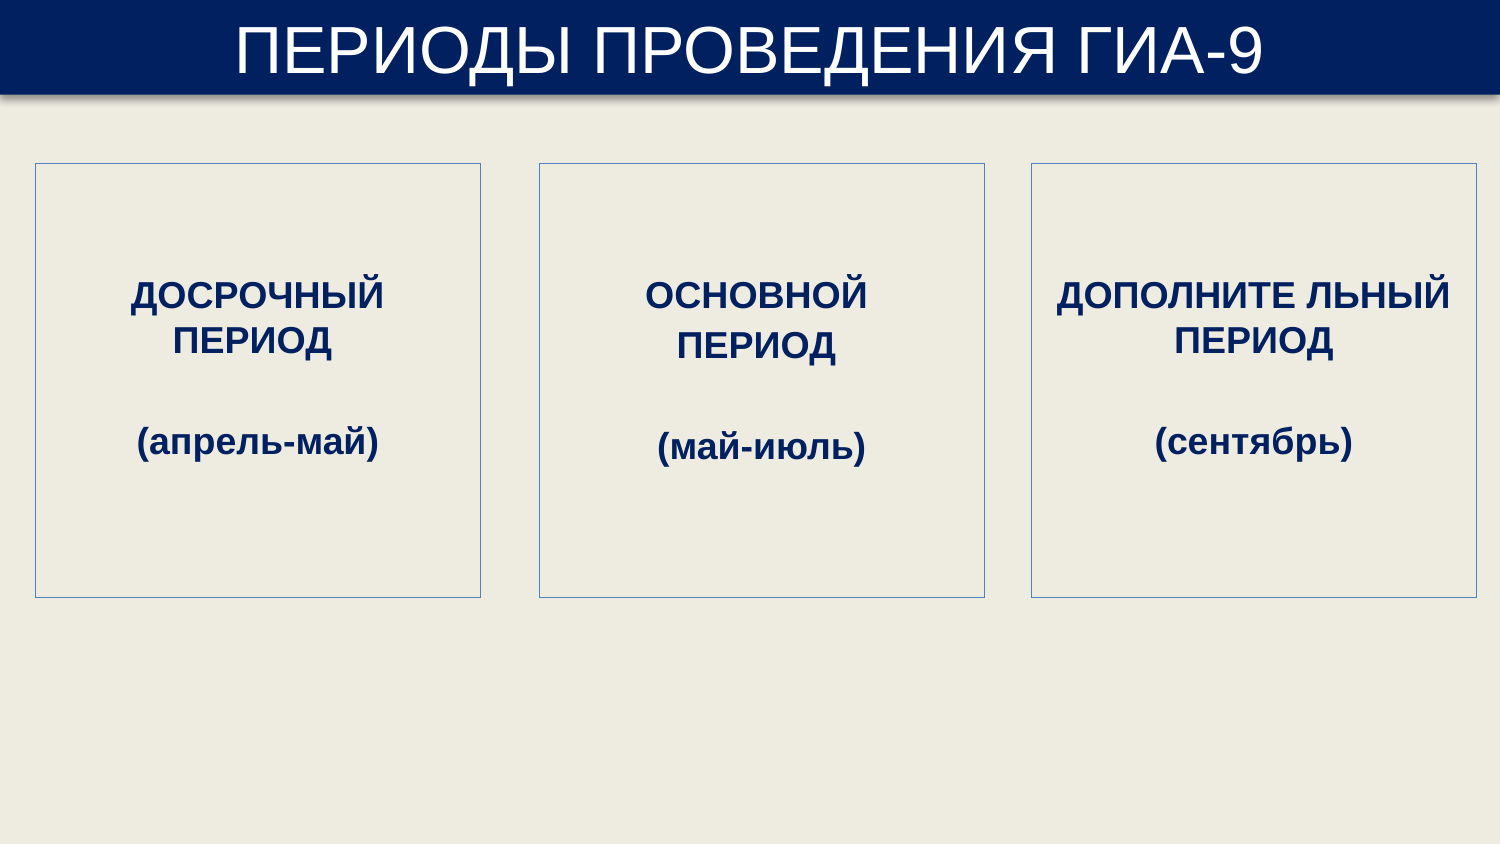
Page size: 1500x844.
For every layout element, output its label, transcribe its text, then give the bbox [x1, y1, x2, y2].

text_box ДОСРОЧНЫЙ ПЕРИОД (апрель-май) [35, 163, 481, 598]
text_box ПЕРИОДЫ ПРОВЕДЕНИЯ ГИА-9 [0, 0, 1500, 95]
text_box ОСНОВНОЙ ПЕРИОД (май-июль) [539, 163, 985, 598]
text_box ДОПОЛНИТЕ ЛЬНЫЙ ПЕРИОД (сентябрь) [1031, 163, 1477, 598]
